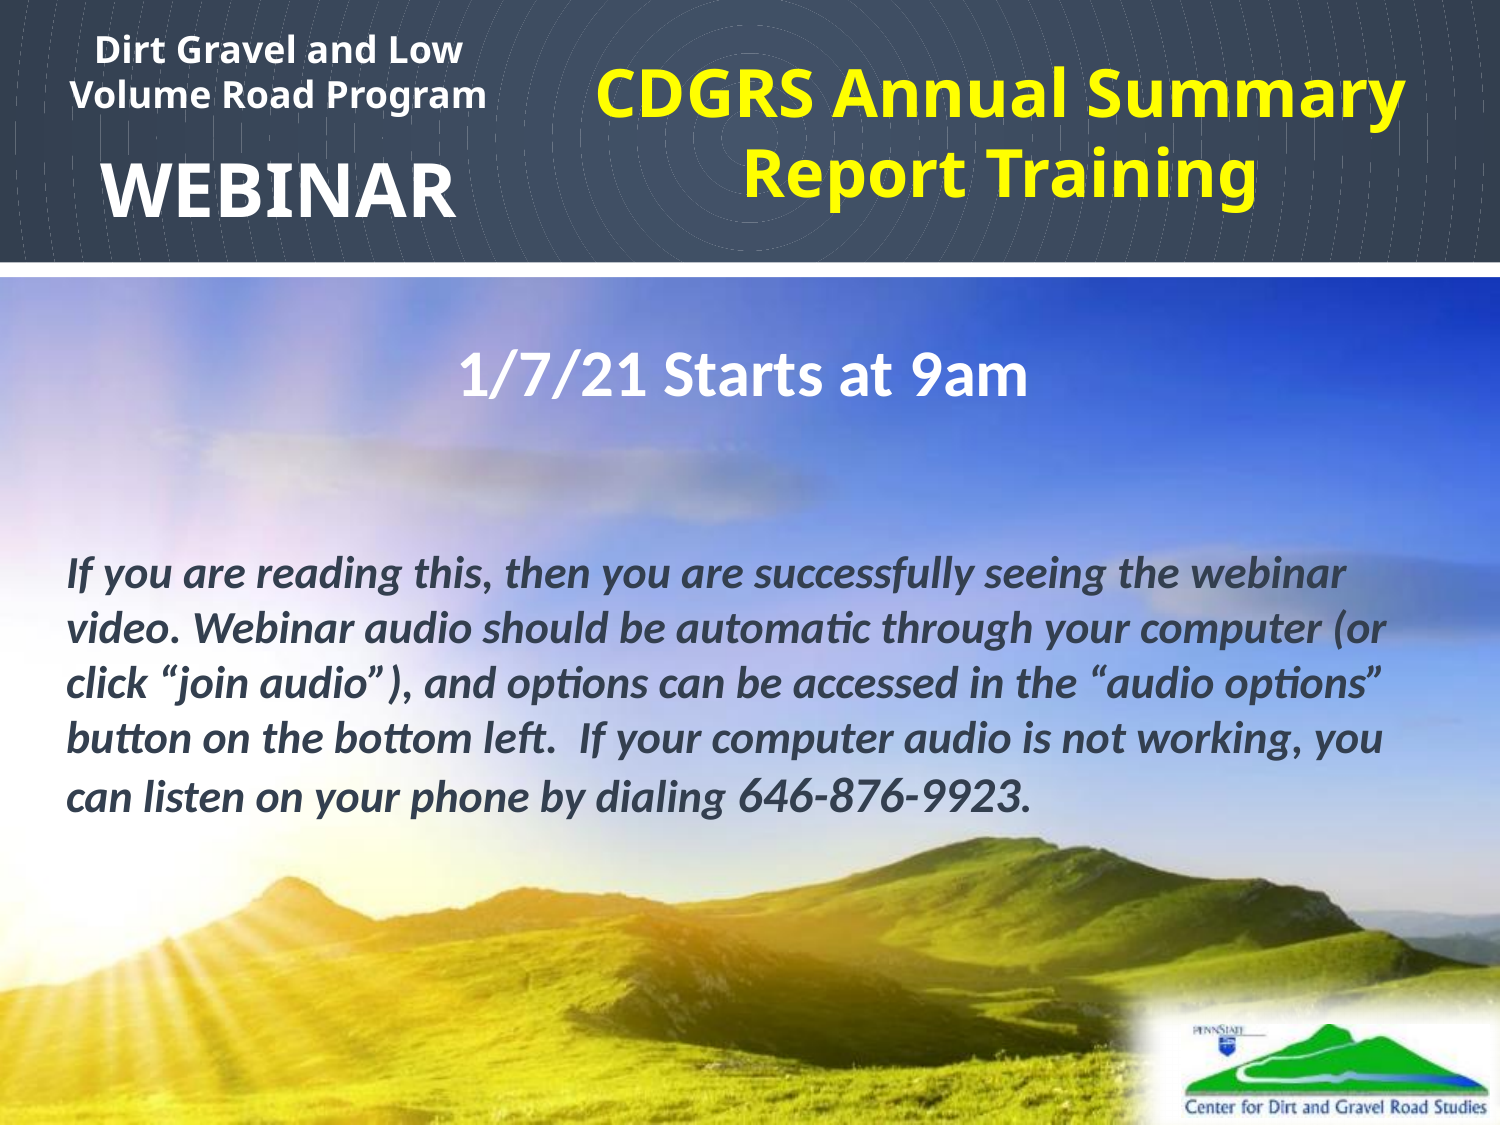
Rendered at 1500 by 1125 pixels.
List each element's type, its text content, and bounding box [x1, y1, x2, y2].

text_box [0, 262, 1500, 275]
text_box [0, 0, 1500, 262]
text_box CDGRS Annual Summary Report Training [530, 43, 1500, 218]
picture [0, 275, 1500, 1125]
text_box Dirt Gravel and Low Volume Road Program WEBINAR [27, 18, 530, 240]
